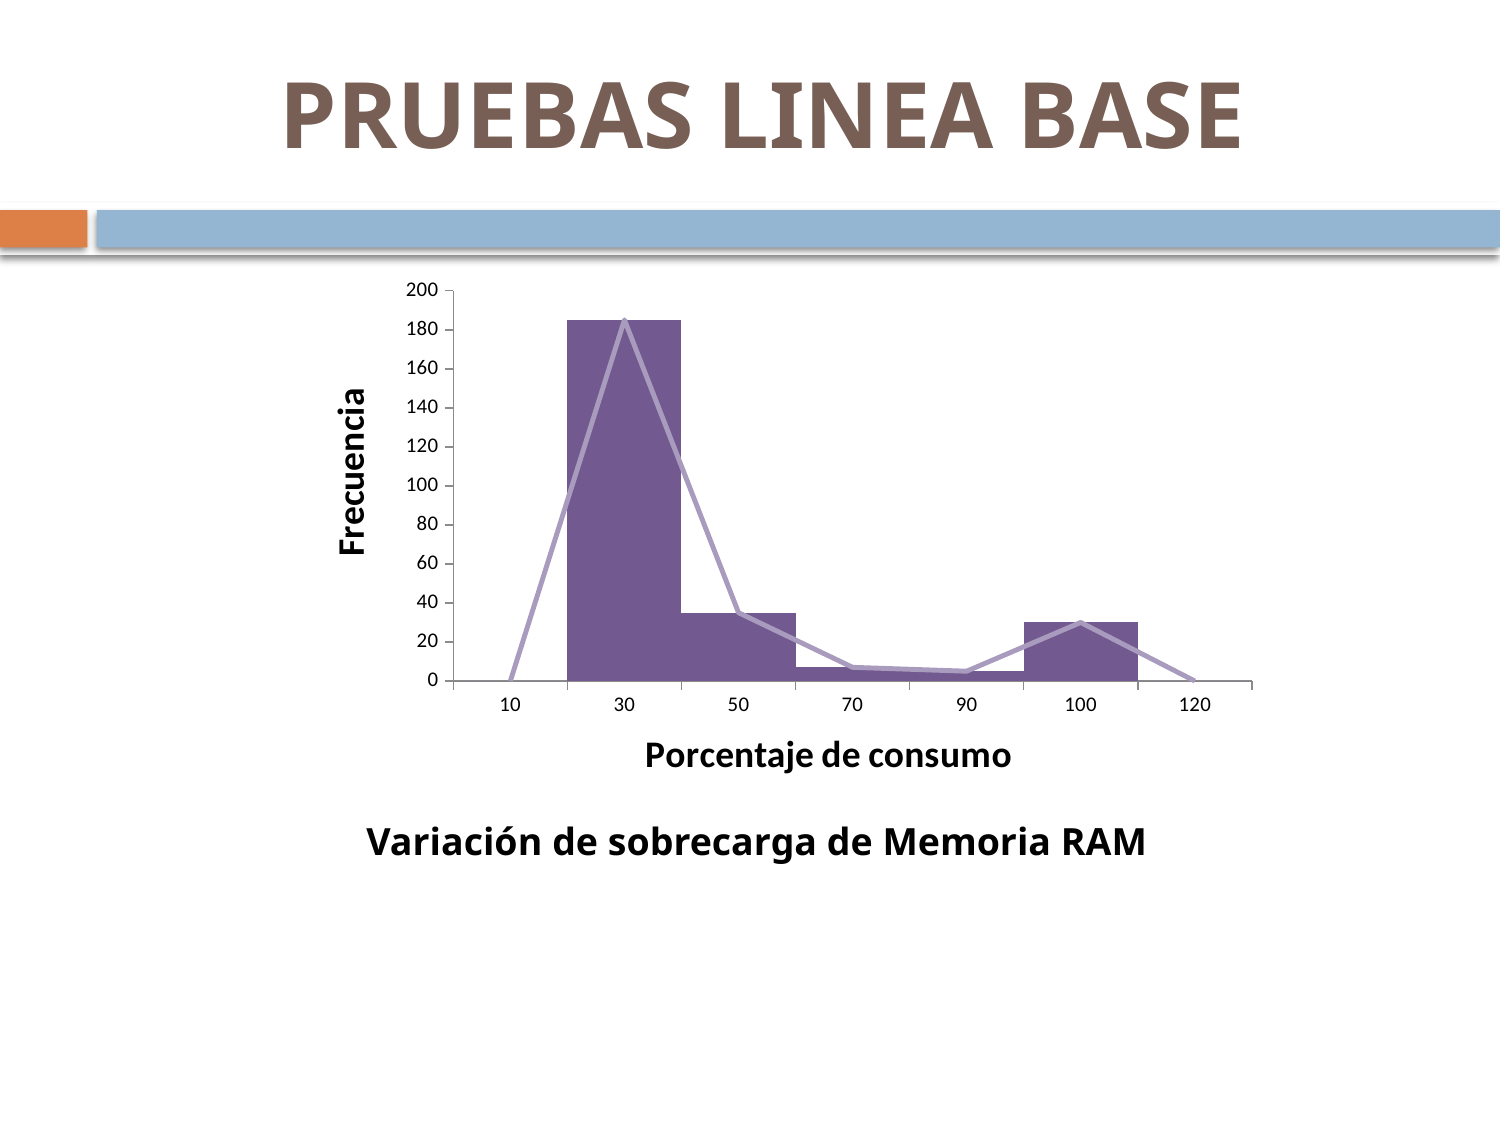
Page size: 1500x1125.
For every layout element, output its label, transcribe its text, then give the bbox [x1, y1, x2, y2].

title PRUEBAS LINEA BASE [50, 42, 1475, 181]
text_box Variación de sobrecarga de Memoria RAM [351, 850, 1163, 916]
chart [312, 243, 1282, 841]
